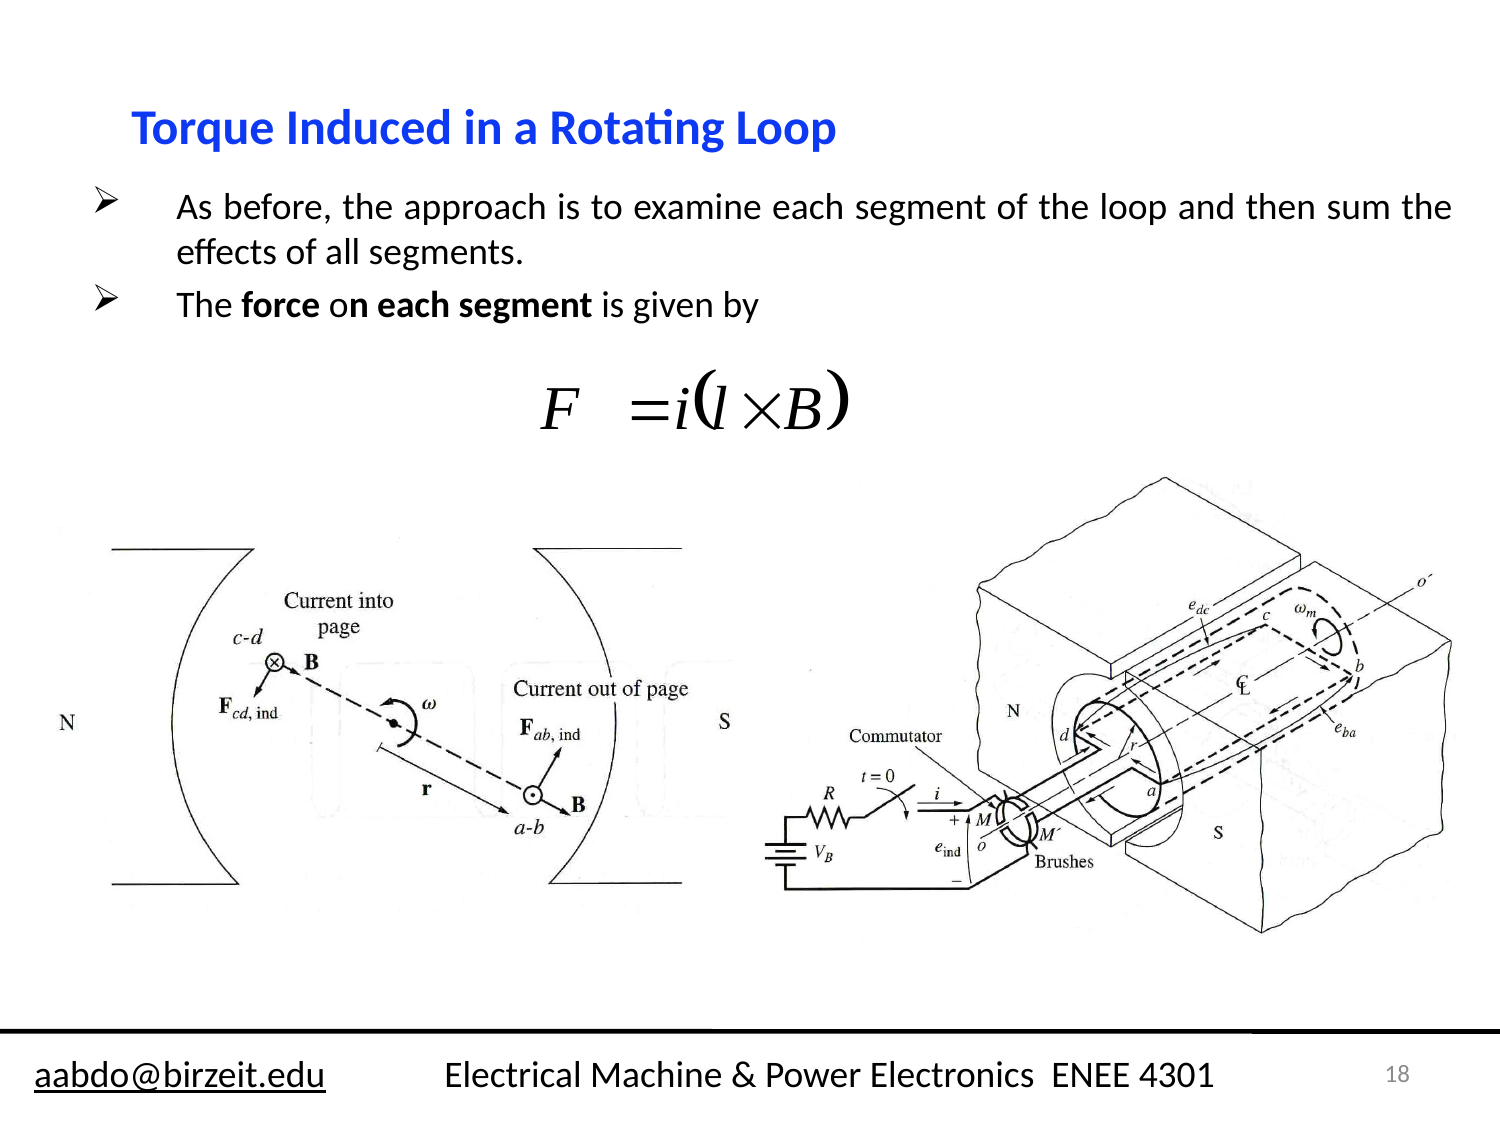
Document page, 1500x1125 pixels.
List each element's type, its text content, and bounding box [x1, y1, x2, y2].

picture [49, 524, 736, 916]
text_box Torque Induced in a Rotating Loop [116, 87, 853, 163]
text_box aabdo@birzeit.edu Electrical Machine & Power Electronics ENEE 4301 [19, 1042, 1074, 1103]
picture [762, 462, 1461, 942]
slide_number 18 [1074, 1042, 1425, 1103]
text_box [528, 362, 851, 467]
text_box As before, the approach is to examine each segment of the loop and then sum the effects of all segments. The force on each segment is given by [76, 174, 1469, 1006]
